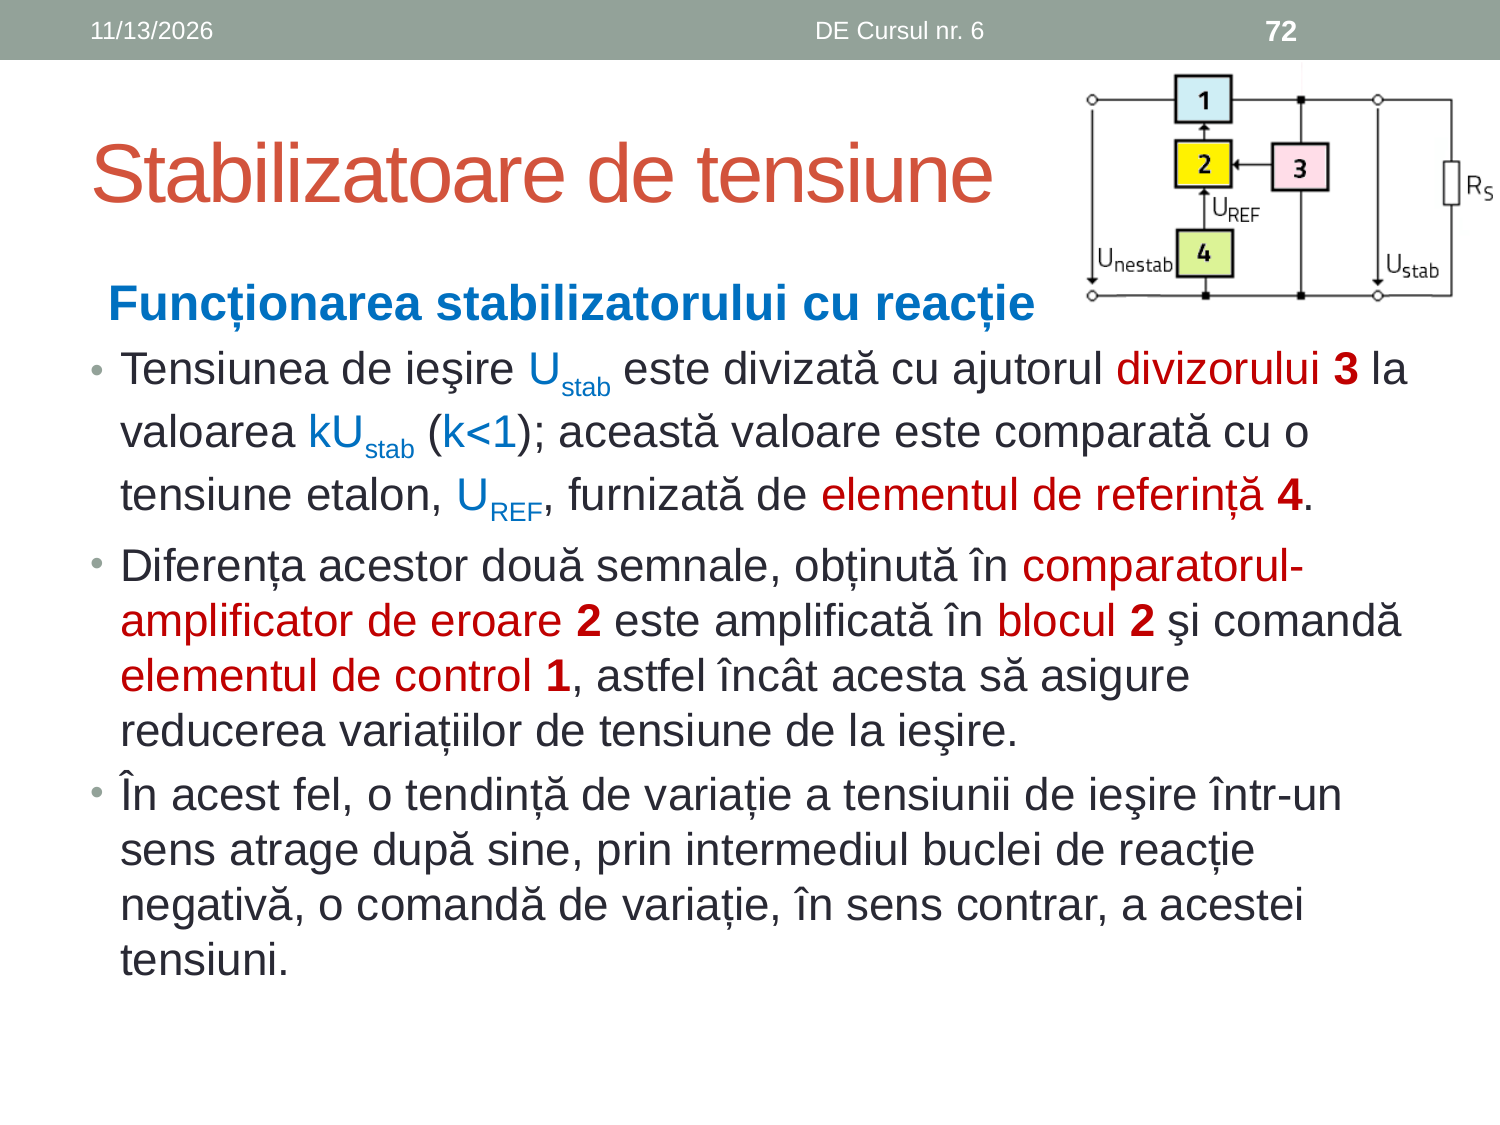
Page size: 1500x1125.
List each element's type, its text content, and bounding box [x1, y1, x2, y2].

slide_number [75, 3, 550, 57]
slide_number 72 [1250, 3, 1425, 57]
title Stabilizatoare de tensiune [75, 87, 1070, 250]
picture [1073, 62, 1500, 318]
footer DE Cursul nr. 6 [562, 3, 1238, 57]
list Funcționarea stabilizatorului cu reacție Tensiunea de ieşire Ustab este divizată cu ajutorul divizorului 3 la valoarea kUstab (k1); această valoare este comparată cu o tensiune etalon, UREF, furnizată de elementul de referință 4. Diferența acestor două semnale, obținută în comparatorul-amplificator de eroare 2 este amplificată în blocul 2 şi comandă elementul de control 1, astfel încât acesta să asigure reducerea variațiilor de tensiune de la ieşire. În acest fel, o tendință de variație a tensiunii de ieşire într-un sens atrage după sine, prin intermediul buclei de reacție negativă, o comandă de variație, în sens contrar, a acestei tensiuni. [75, 262, 1425, 1063]
